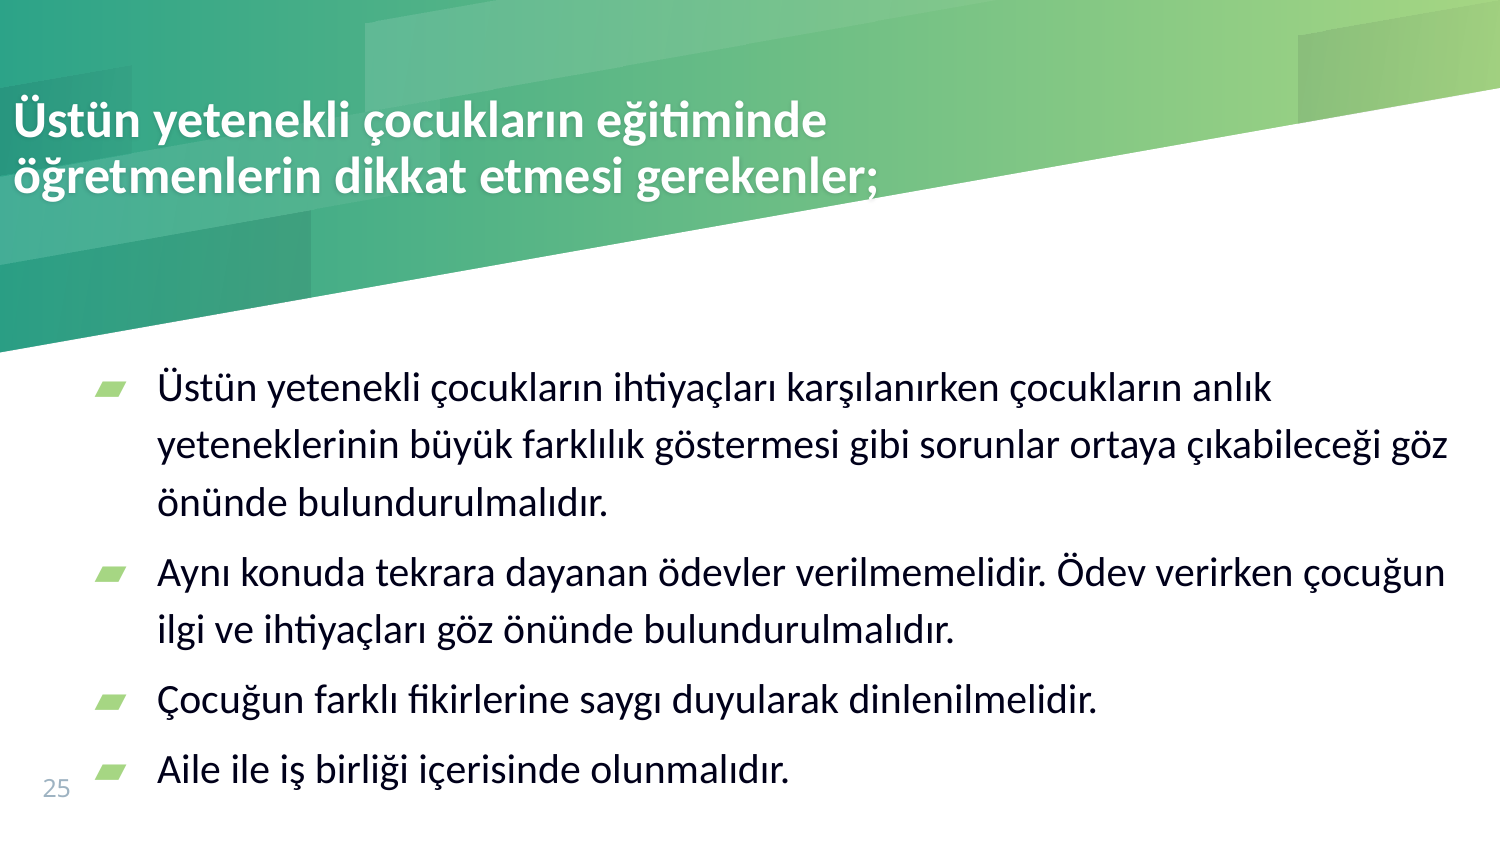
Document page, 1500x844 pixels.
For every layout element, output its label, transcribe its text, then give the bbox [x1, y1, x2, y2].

slide_number 25 [42, 766, 122, 807]
list Üstün yetenekli çocukların ihtiyaçları karşılanırken çocukların anlık yeteneklerinin büyük farklılık göstermesi gibi sorunlar ortaya çıkabileceği göz önünde bulundurulmalıdır. Aynı konuda tekrara dayanan ödevler verilmemelidir. Ödev verirken çocuğun ilgi ve ihtiyaçları göz önünde bulundurulmalıdır. Çocuğun farklı fikirlerine saygı duyularak dinlenilmelidir. Aile ile iş birliği içerisinde olunmalıdır. [82, 351, 1478, 821]
title Üstün yetenekli çocukların eğitiminde öğretmenlerin dikkat etmesi gerekenler; [13, 0, 914, 298]
